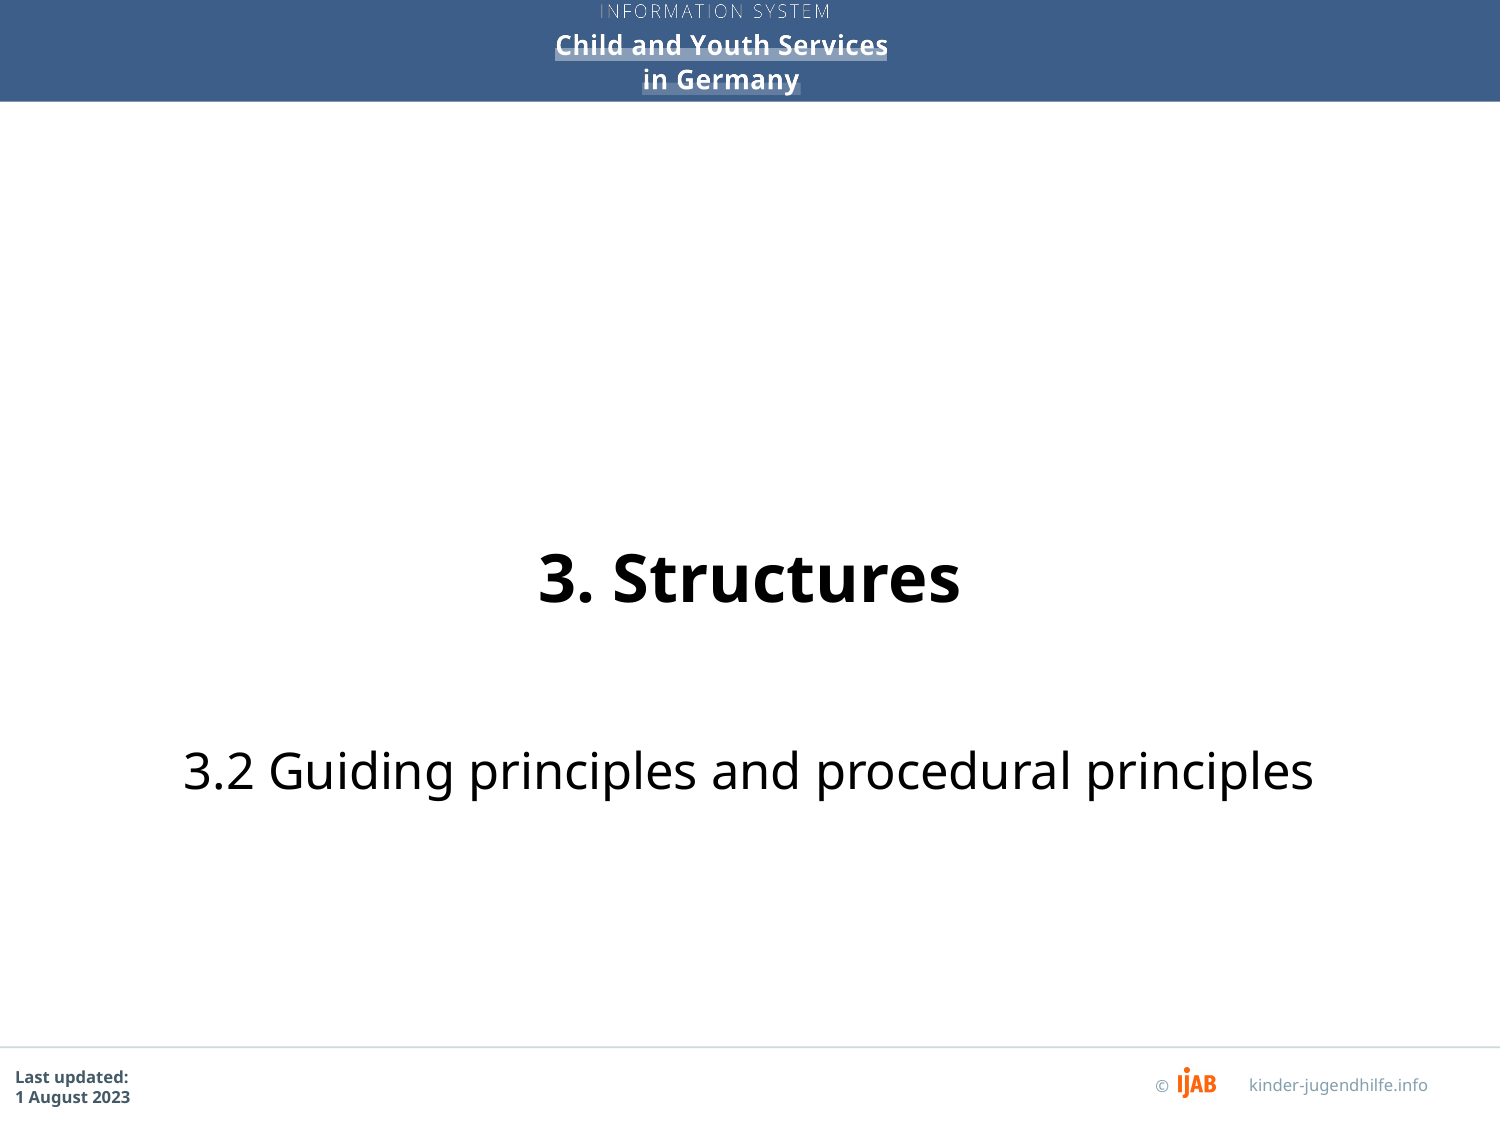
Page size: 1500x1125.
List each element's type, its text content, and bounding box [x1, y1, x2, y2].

picture [1178, 1067, 1216, 1098]
subtitle 3.2 Guiding principles and procedural principles [112, 633, 1388, 851]
picture [555, 4, 888, 96]
title 3. Structures [112, 251, 1388, 625]
